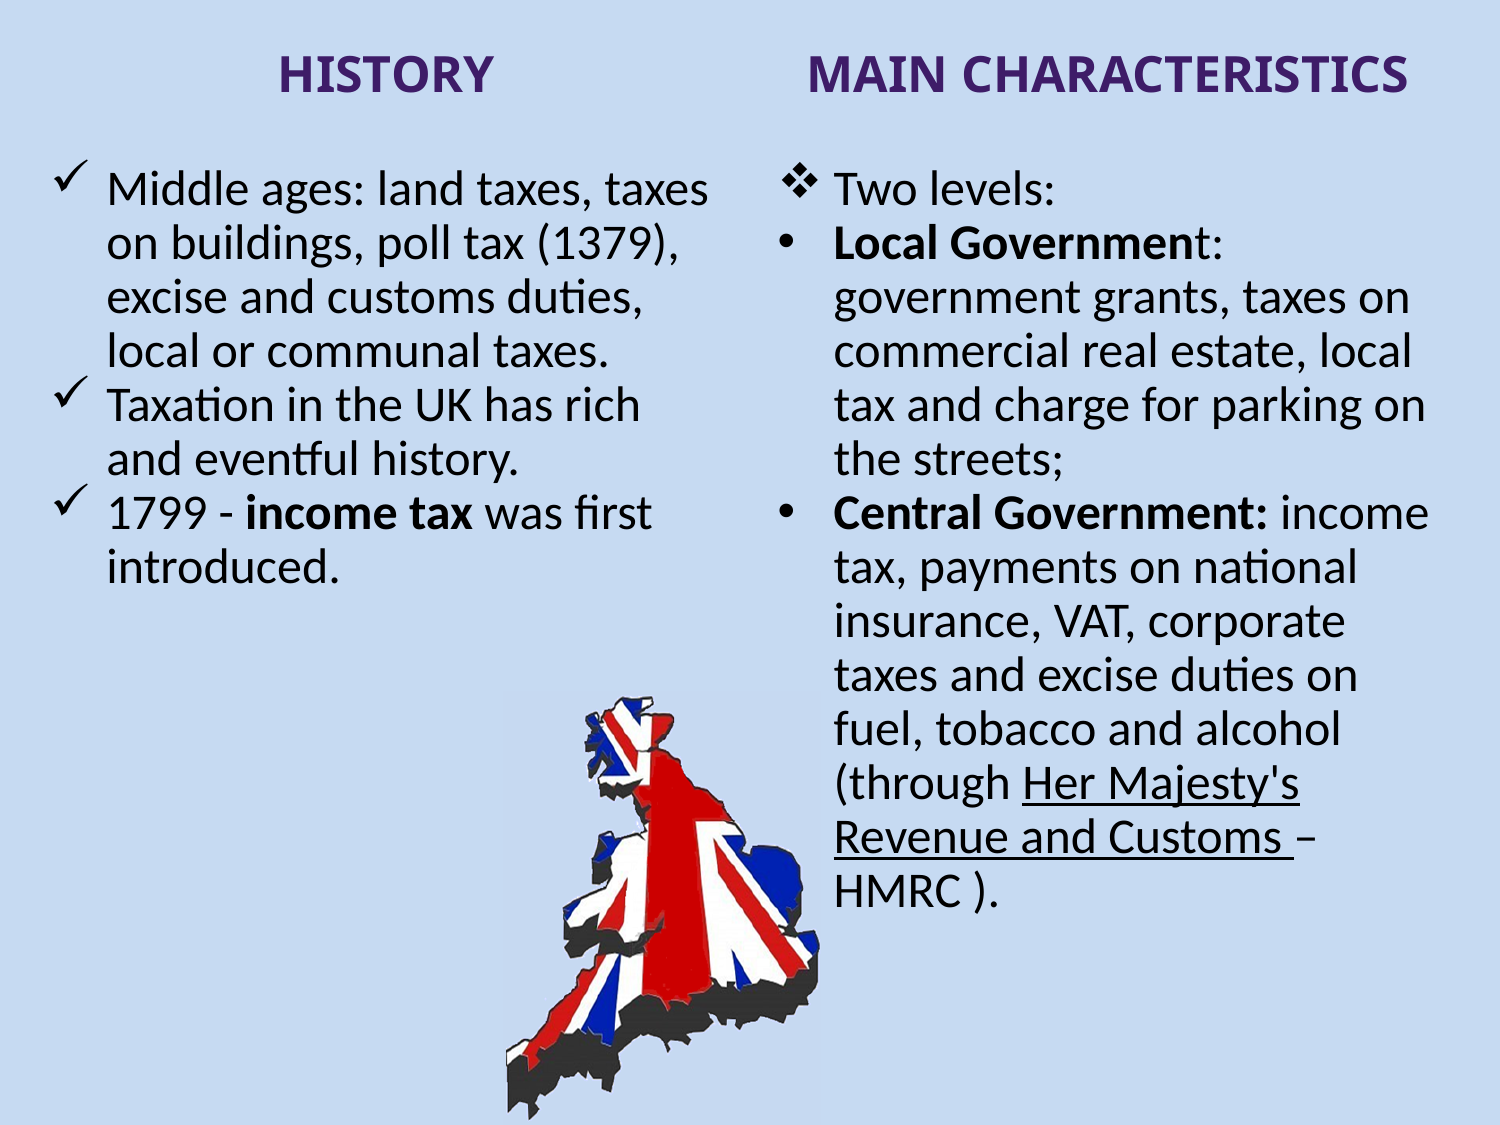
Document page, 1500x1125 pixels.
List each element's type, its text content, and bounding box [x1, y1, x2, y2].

list HISTORY Middle ages: land taxes, taxes on buildings, poll tax (1379), excise and customs duties, local or communal taxes. Taxation in the UK has rich and eventful history. 1799 - income tax was first introduced. [34, 34, 738, 1091]
list MAIN CHARACTERISTICS Two levels: Local Government: government grants, taxes on commercial real estate, local tax and charge for parking on the streets; Central Government: income tax, payments on national insurance, VAT, corporate taxes and excise duties on fuel, tobacco and alcohol (through Her Majesty's Revenue and Customs –HMRC ). [762, 34, 1454, 1091]
picture [503, 691, 821, 1125]
